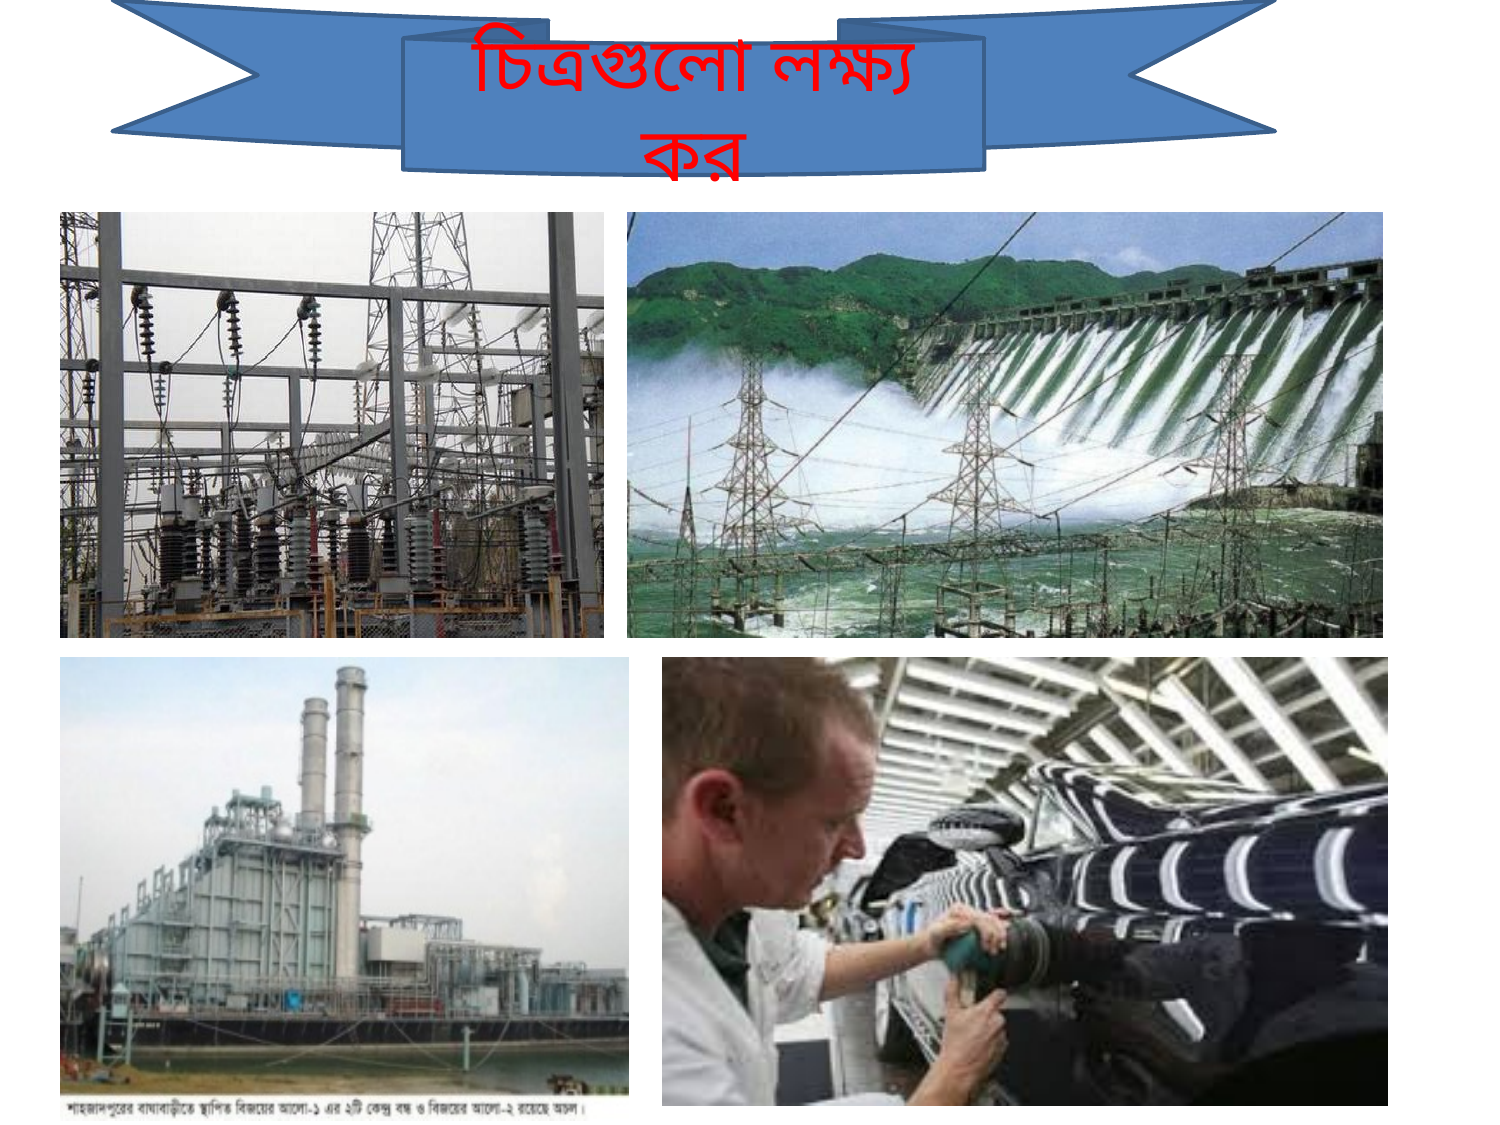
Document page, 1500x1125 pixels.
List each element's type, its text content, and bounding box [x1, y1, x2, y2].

picture [59, 657, 629, 1121]
picture [662, 657, 1388, 1107]
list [59, 212, 604, 638]
text_box চিত্রগুলো লক্ষ্য কর [110, 0, 1278, 178]
picture [627, 212, 1383, 638]
